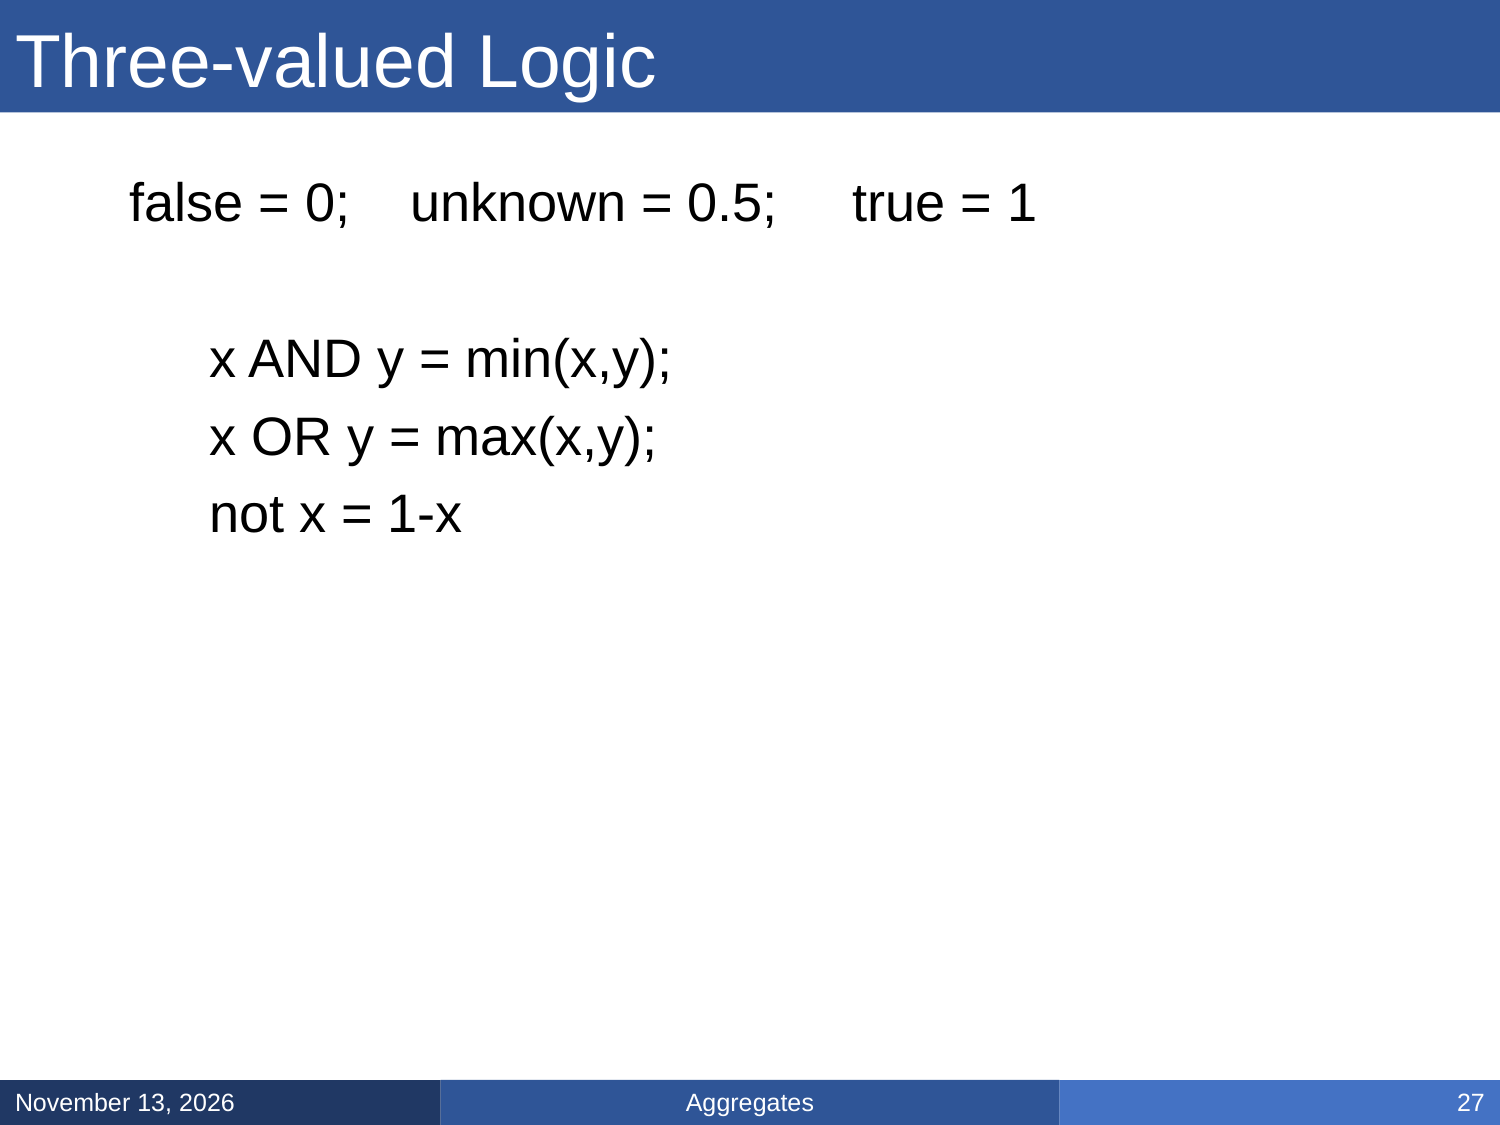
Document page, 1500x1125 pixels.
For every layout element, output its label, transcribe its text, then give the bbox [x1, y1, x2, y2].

list false = 0; unknown = 0.5; true = 1 x AND y = min(x,y); x OR y = max(x,y); not x = 1-x What are these conditions? true AND unknown = min(1, 0.5) = unknown true OR unknown = true unknown AND false = false unknown OR (NOT unknown) = [54, 167, 1445, 1024]
slide_number 27 [1162, 1079, 1500, 1125]
title Three-valued Logic [0, 0, 1500, 112]
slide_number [0, 1079, 338, 1125]
footer Aggregates [496, 1079, 1004, 1125]
